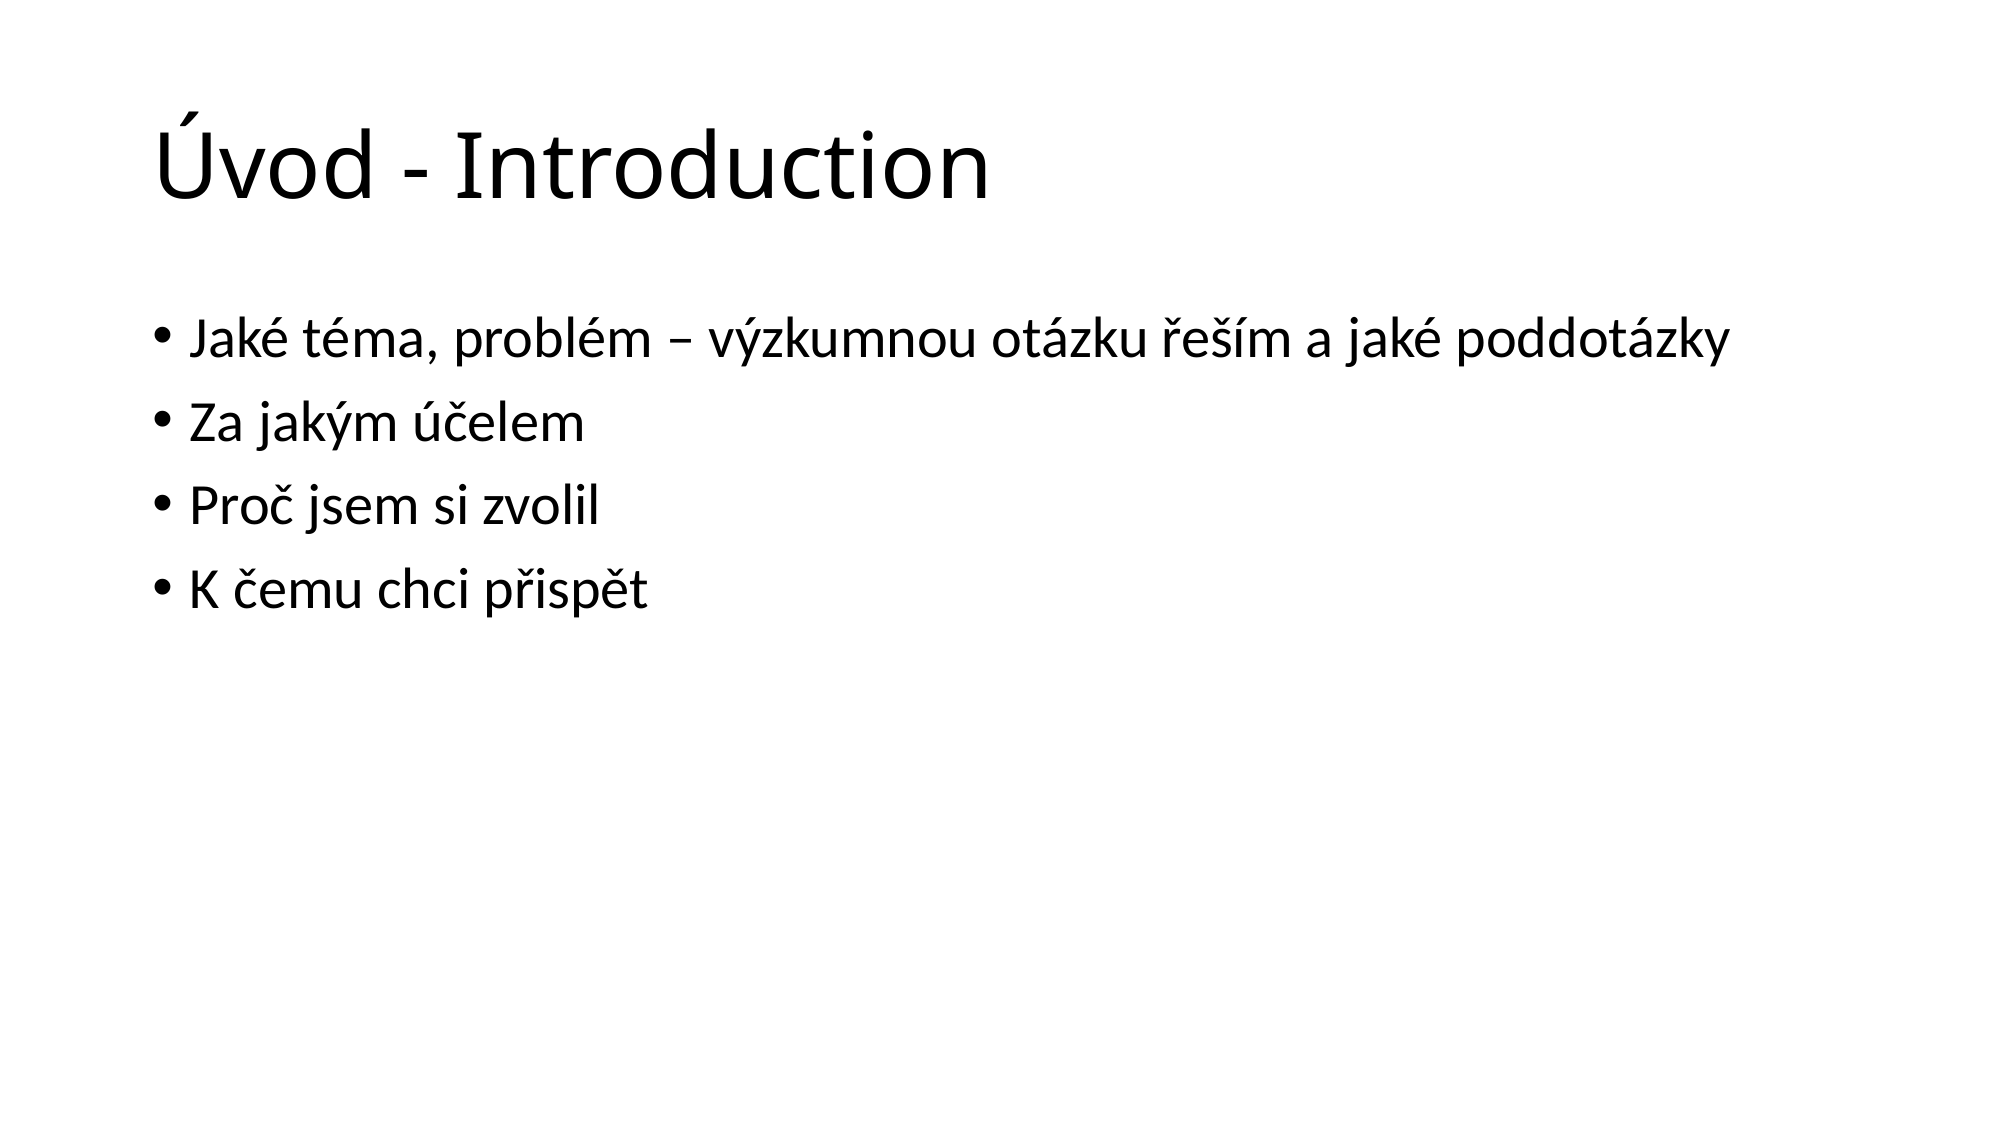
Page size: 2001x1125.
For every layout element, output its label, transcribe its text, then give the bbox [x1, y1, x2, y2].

list Jaké téma, problém – výzkumnou otázku řeším a jaké poddotázky Za jakým účelem Proč jsem si zvolil K čemu chci přispět [137, 299, 1863, 1014]
title Úvod - Introduction [137, 59, 1863, 278]
